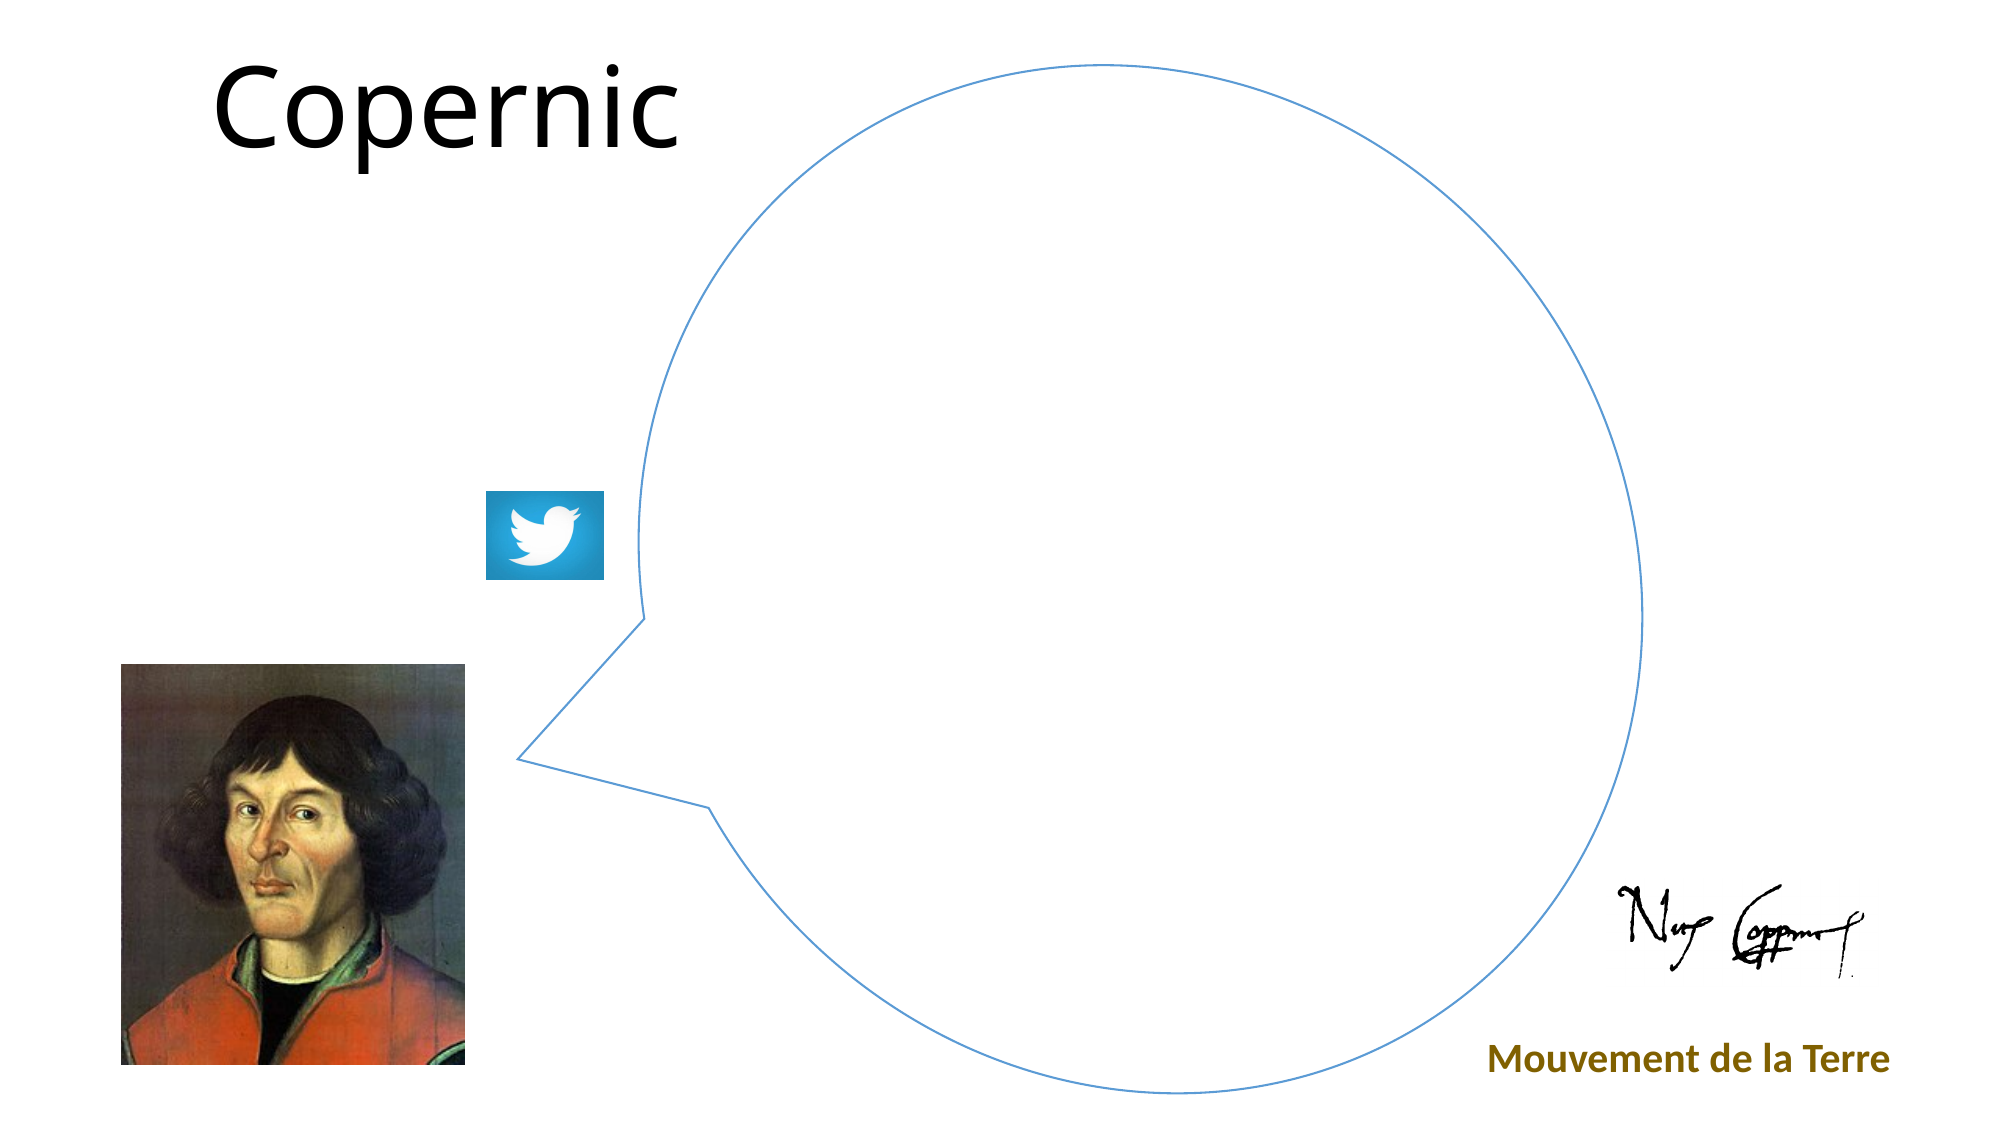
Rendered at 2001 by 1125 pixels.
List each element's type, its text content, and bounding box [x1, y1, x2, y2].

text_box Mouvement de la Terre [1188, 1023, 2000, 1125]
text_box Copernic [0, 27, 947, 268]
picture [121, 664, 465, 1065]
text_box [515, 64, 1644, 1095]
picture [1606, 878, 1879, 987]
picture [486, 491, 604, 580]
